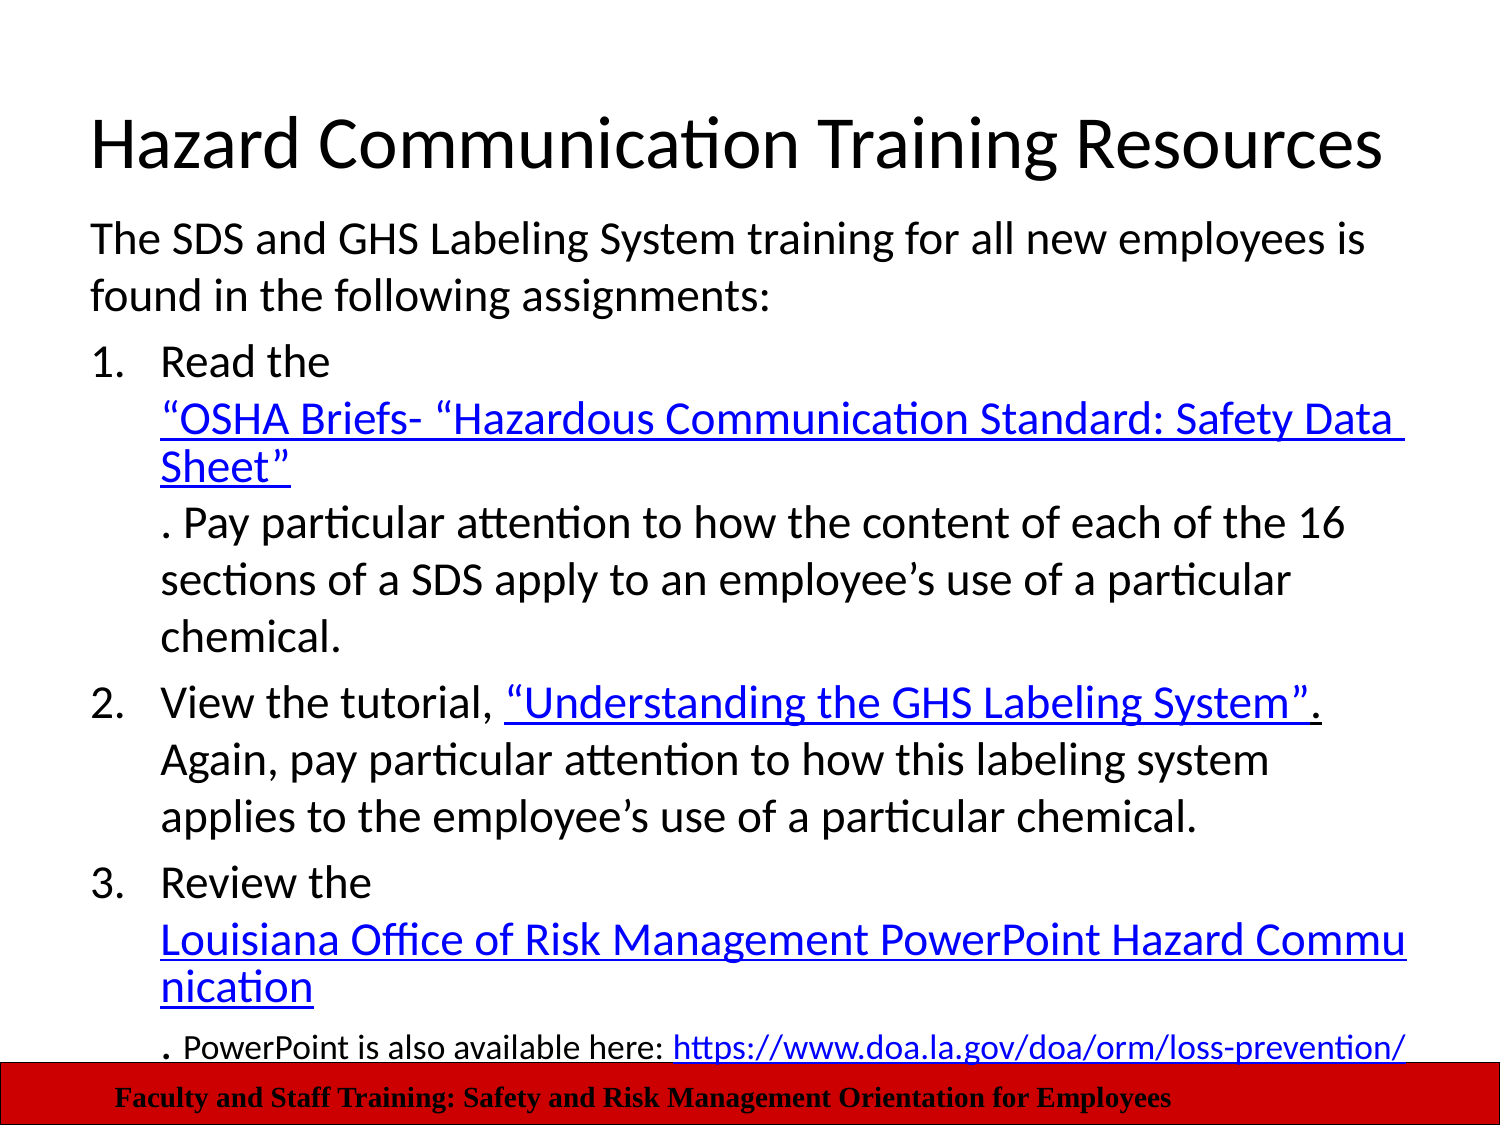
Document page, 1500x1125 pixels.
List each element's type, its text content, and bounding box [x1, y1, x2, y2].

title Hazard Communication Training Resources [75, 45, 1425, 200]
list The SDS and GHS Labeling System training for all new employees is found in the following assignments: Read the “OSHA Briefs- “Hazardous Communication Standard: Safety Data Sheet”. Pay particular attention to how the content of each of the 16 sections of a SDS apply to an employee’s use of a particular chemical. View the tutorial, “Understanding the GHS Labeling System”. Again, pay particular attention to how this labeling system applies to the employee’s use of a particular chemical. Review the Louisiana Office of Risk Management PowerPoint Hazard Communication. PowerPoint is also available here: https://www.doa.la.gov/doa/orm/loss-prevention/ [75, 200, 1425, 1025]
